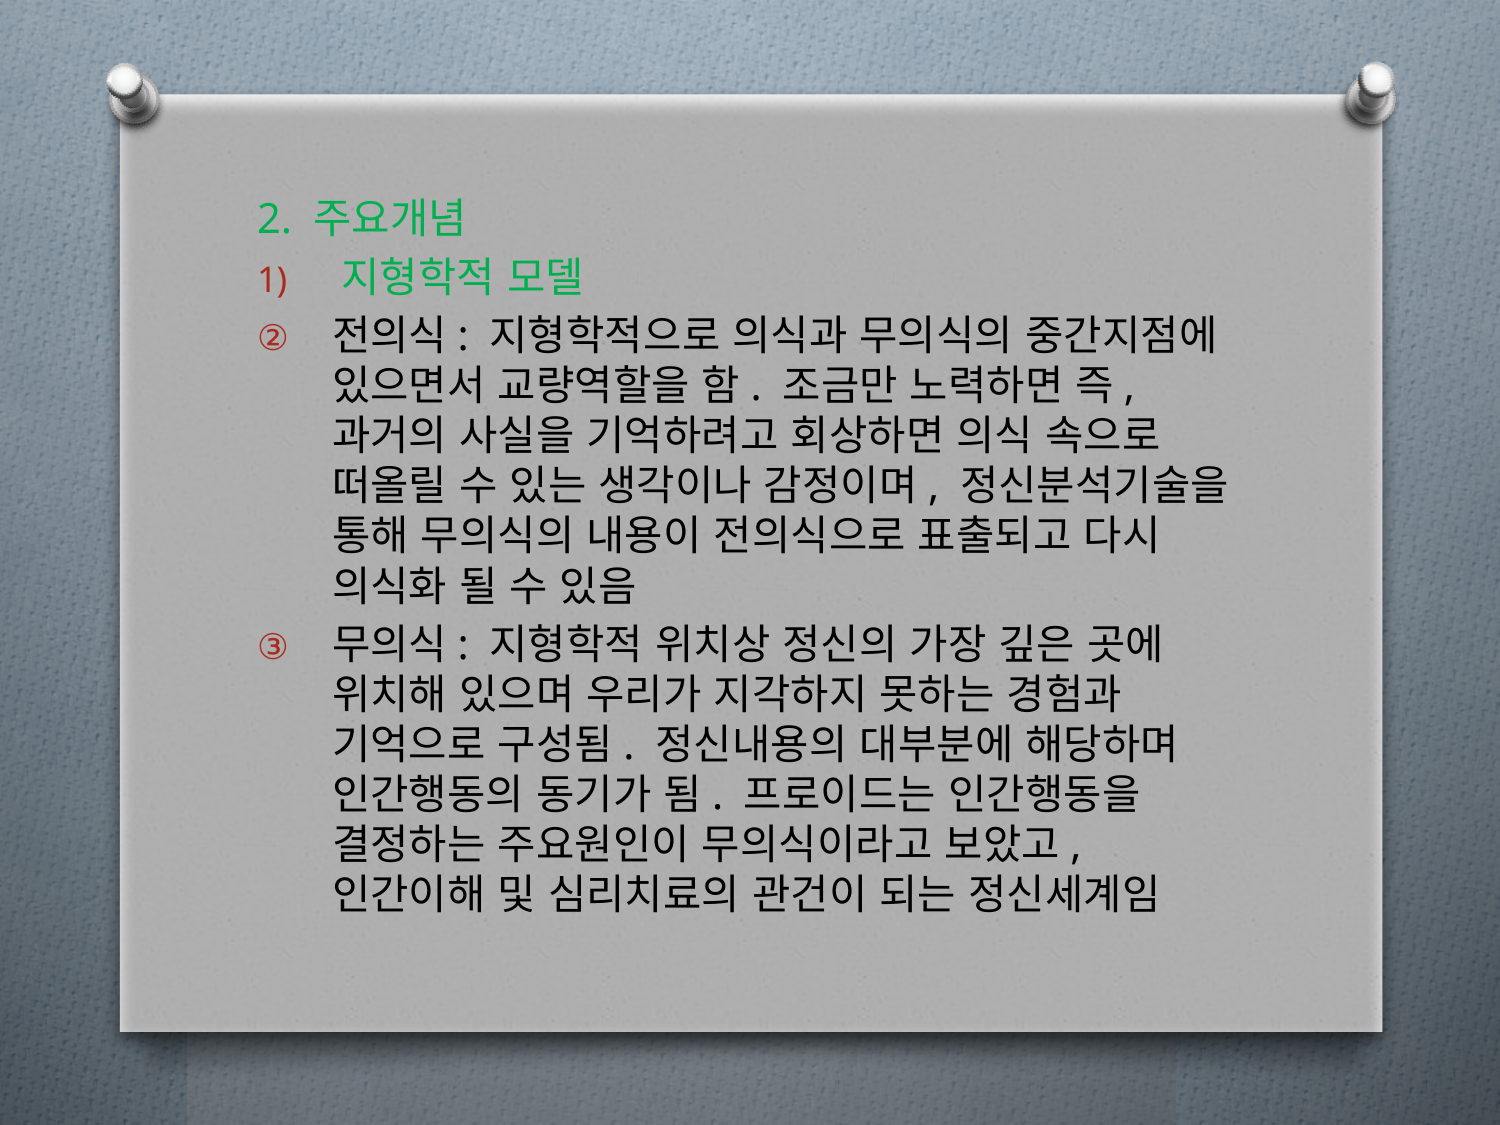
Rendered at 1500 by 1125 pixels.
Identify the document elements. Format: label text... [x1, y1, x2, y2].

list 2. 주요개념 지형학적 모델 전의식: 지형학적으로 의식과 무의식의 중간지점에 있으면서 교량역할을 함. 조금만 노력하면 즉, 과거의 사실을 기억하려고 회상하면 의식 속으로 떠올릴 수 있는 생각이나 감정이며, 정신분석기술을 통해 무의식의 내용이 전의식으로 표출되고 다시 의식화 될 수 있음 무의식: 지형학적 위치상 정신의 가장 깊은 곳에 위치해 있으며 우리가 지각하지 못하는 경험과 기억으로 구성됨. 정신내용의 대부분에 해당하며 인간행동의 동기가 됨. 프로이드는 인간행동을 결정하는 주요원인이 무의식이라고 보았고, 인간이해 및 심리치료의 관건이 되는 정신세계임 [242, 184, 1259, 988]
picture [1317, 35, 1439, 156]
picture [75, 29, 198, 153]
